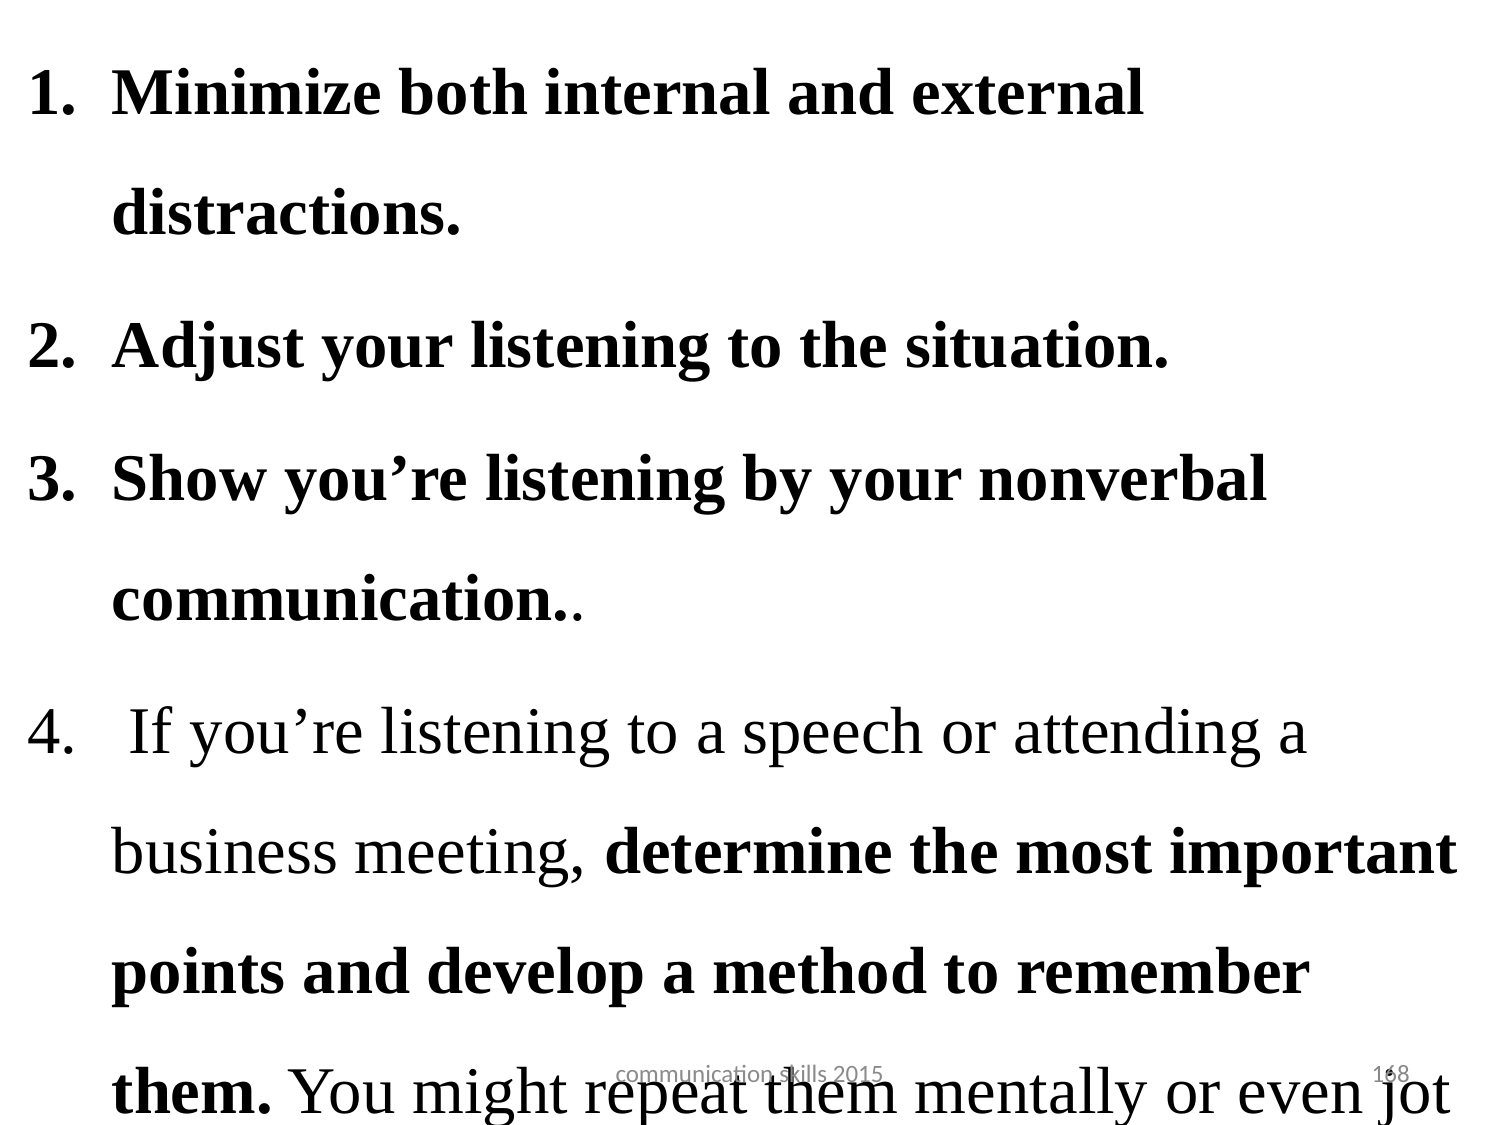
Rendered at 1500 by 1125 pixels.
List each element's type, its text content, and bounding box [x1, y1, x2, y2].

slide_number 168 [1074, 1042, 1425, 1103]
footer communication skills 2015 [512, 1042, 988, 1103]
list Minimize both internal and external distractions. Adjust your listening to the situation. Show you’re listening by your nonverbal communication.. If you’re listening to a speech or attending a business meeting, determine the most important points and develop a method to remember them. You might repeat them mentally or even jot them down briefly. [12, 0, 1475, 1005]
